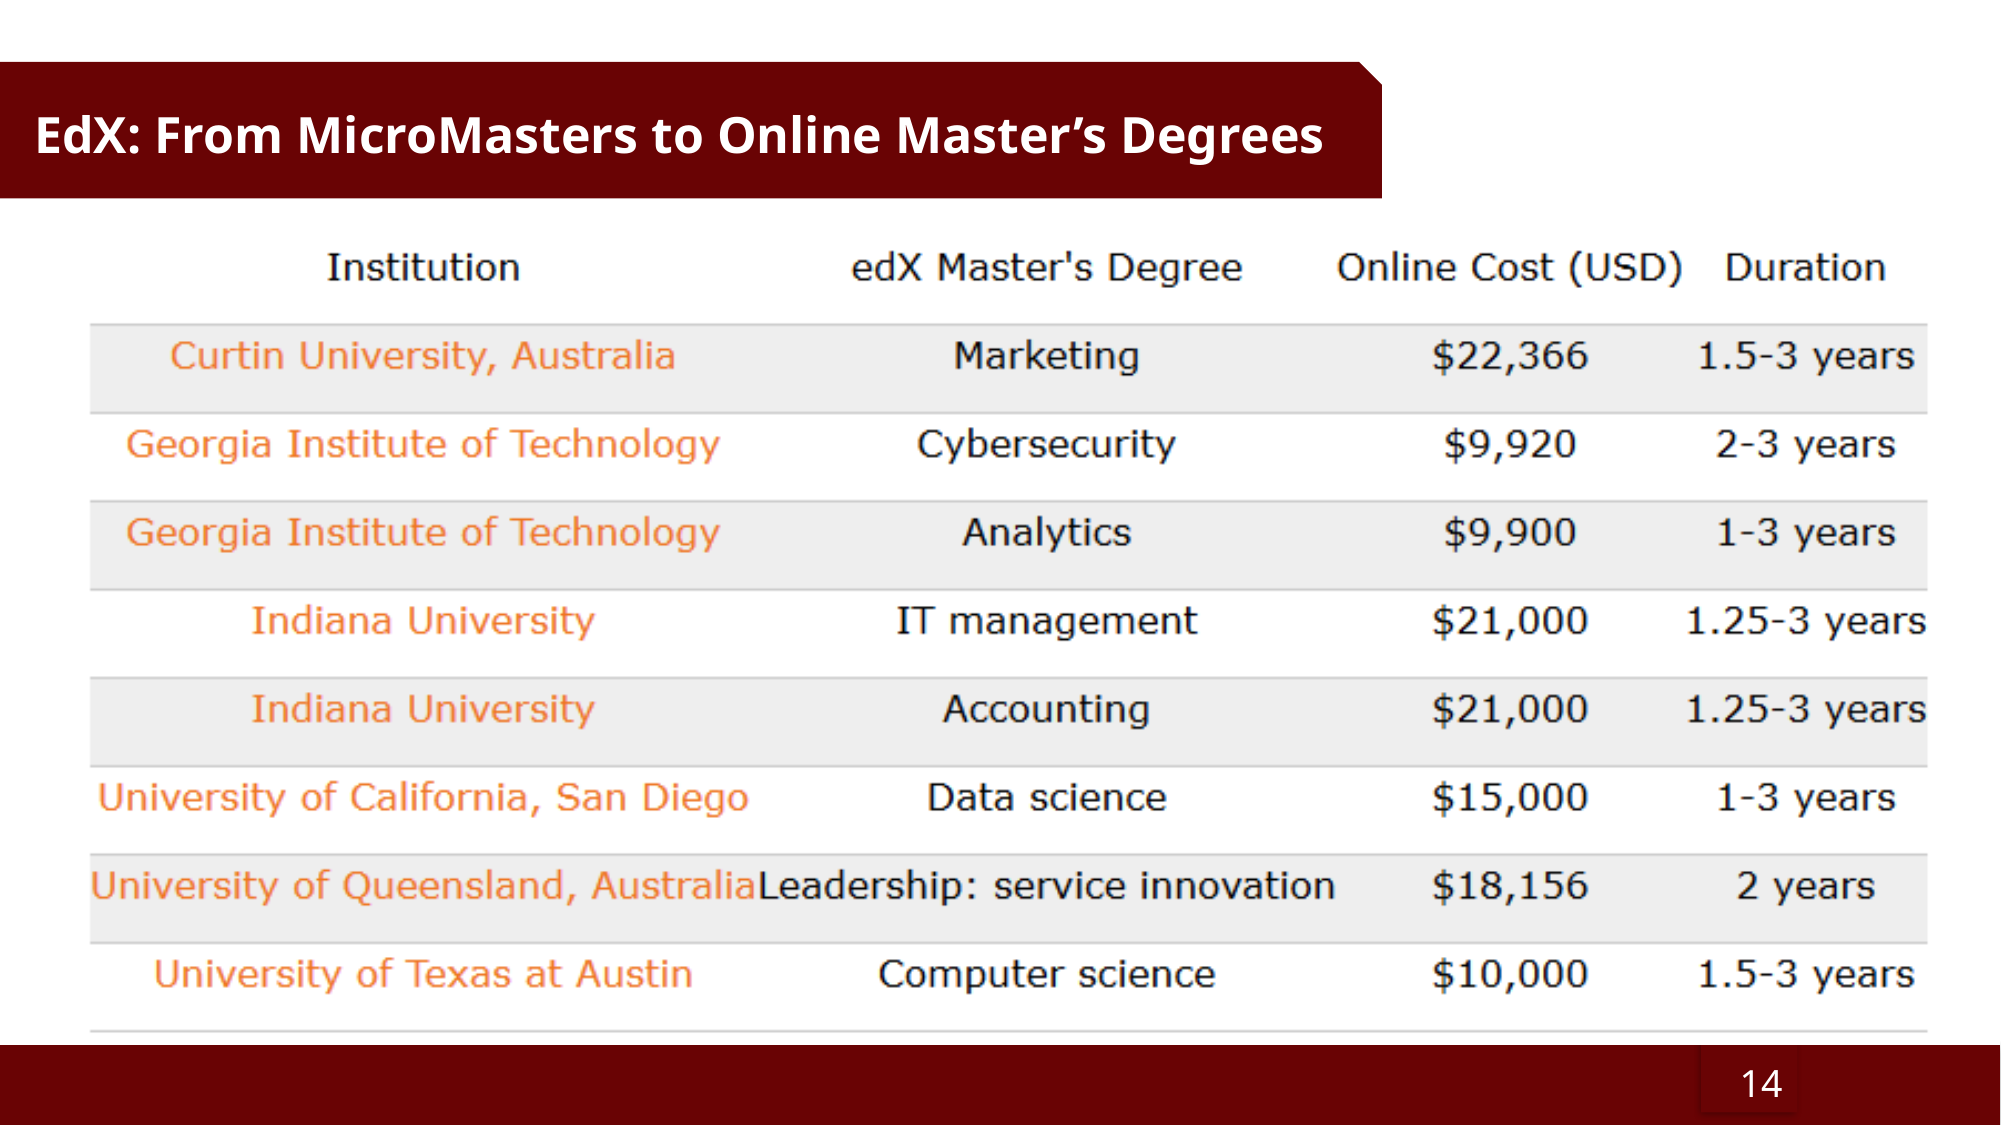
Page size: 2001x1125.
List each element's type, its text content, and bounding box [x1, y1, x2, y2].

text_box EdX: From MicroMasters to Online Master’s Degrees [19, 81, 1358, 187]
slide_number 14 [1489, 1056, 1798, 1116]
picture [0, 208, 2000, 1045]
